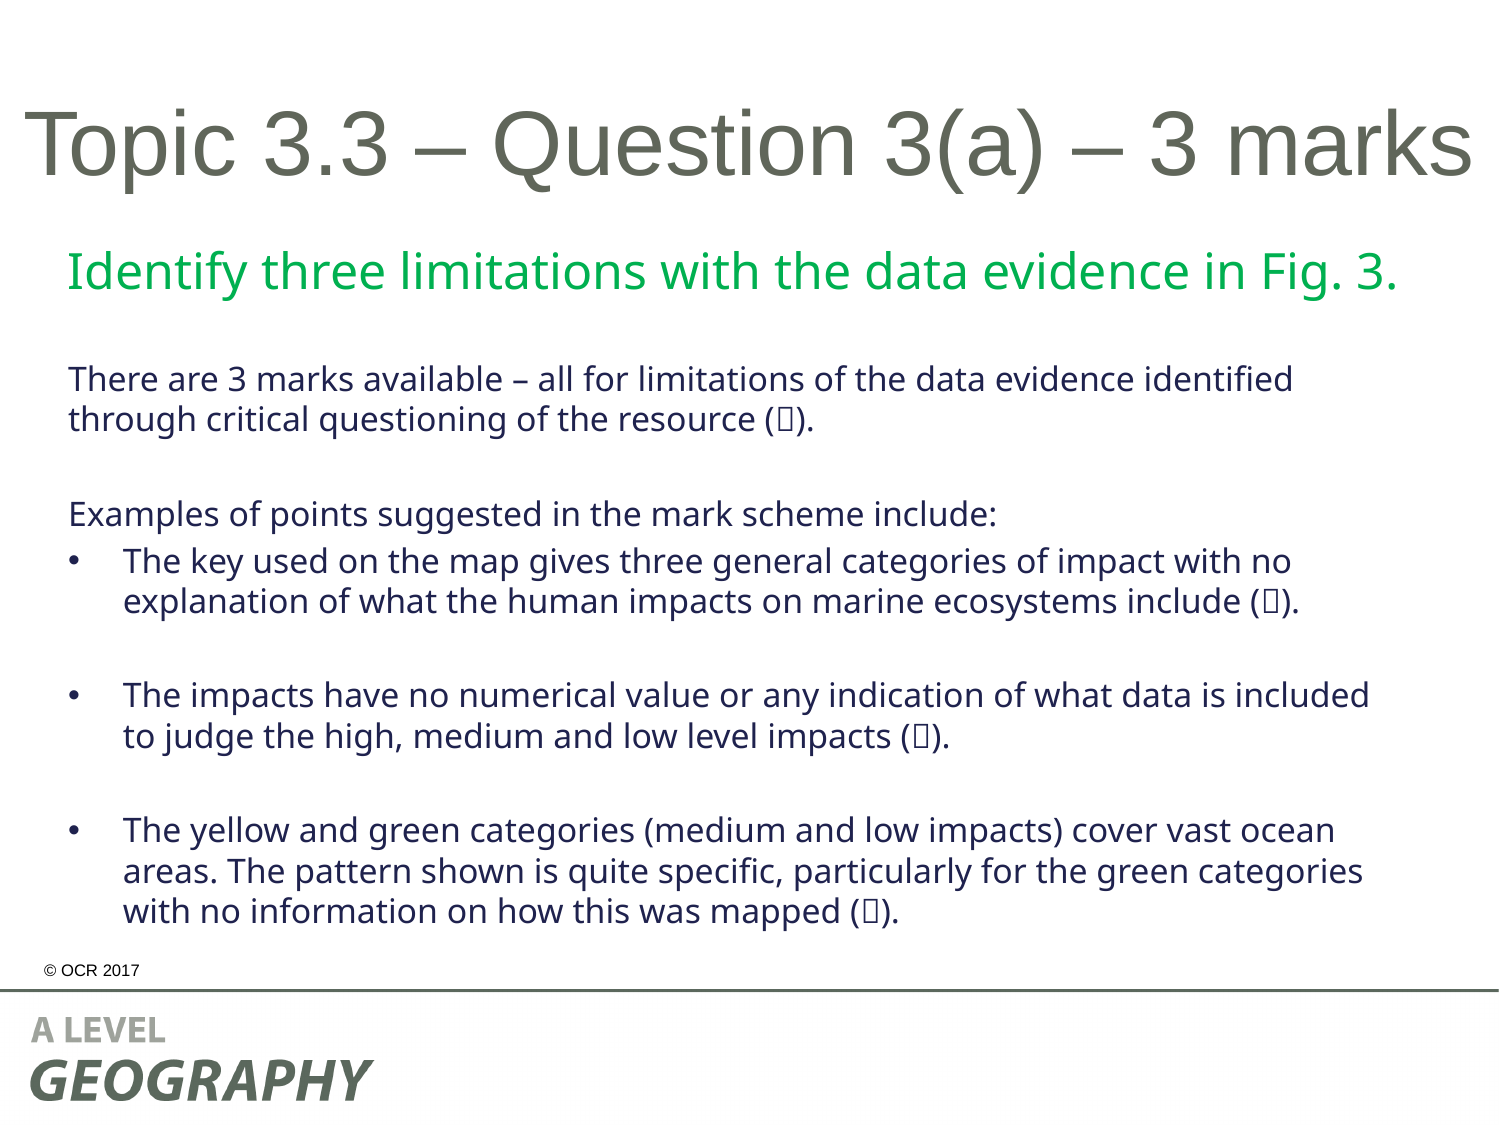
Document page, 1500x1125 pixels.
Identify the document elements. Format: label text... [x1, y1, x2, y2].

title Topic 3.3 – Question 3(a) – 3 marks [0, 45, 1500, 233]
list There are 3 marks available – all for limitations of the data evidence identified through critical questioning of the resource (). Examples of points suggested in the mark scheme include: The key used on the map gives three general categories of impact with no explanation of what the human impacts on marine ecosystems include (). The impacts have no numerical value or any indication of what data is included to judge the high, medium and low level impacts (). The yellow and green categories (medium and low impacts) cover vast ocean areas. The pattern shown is quite specific, particularly for the green categories with no information on how this was mapped (). [53, 349, 1388, 941]
picture [0, 989, 1499, 1125]
text_box Identify three limitations with the data evidence in Fig. 3. [53, 231, 1459, 307]
